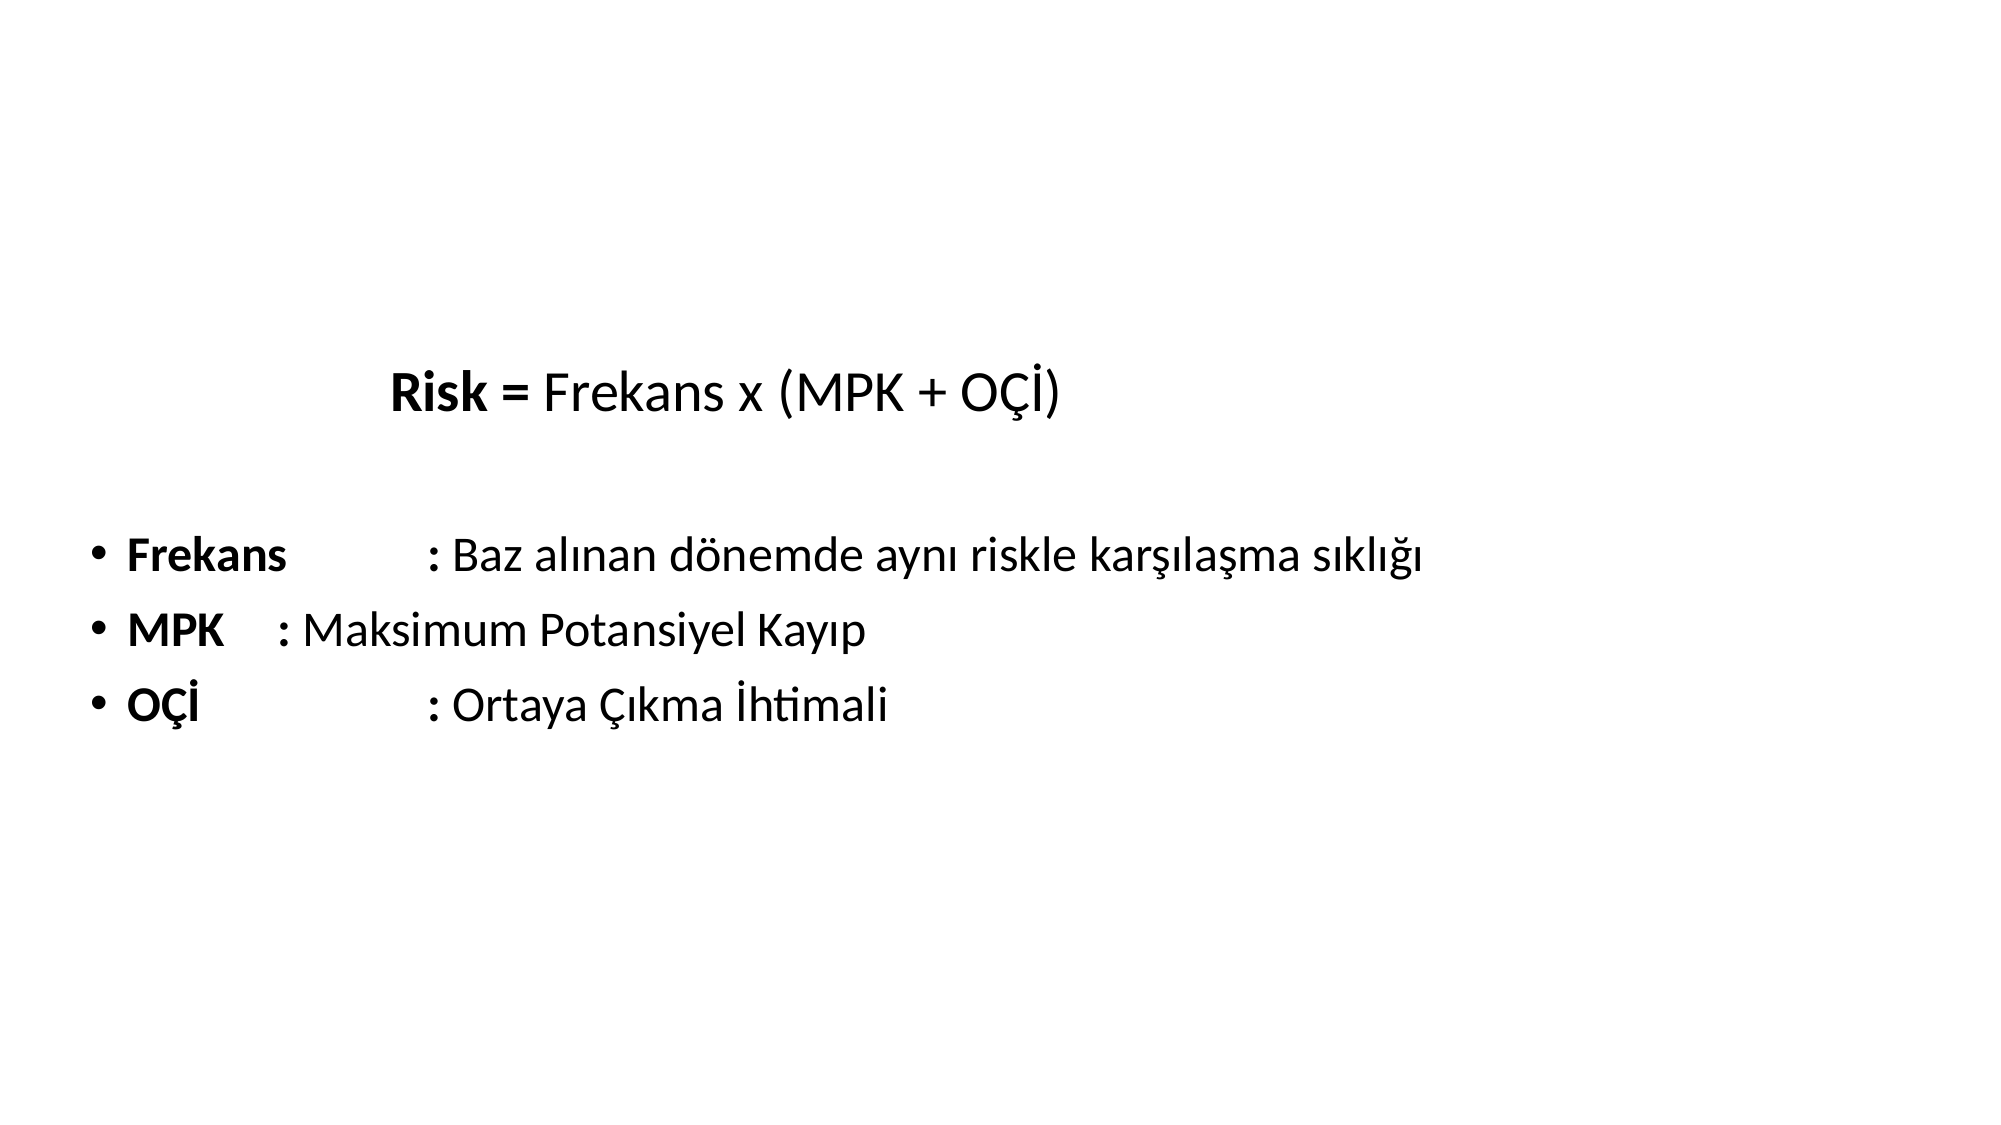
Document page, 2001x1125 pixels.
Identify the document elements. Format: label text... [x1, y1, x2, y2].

list Risk = Frekans x (MPK + OÇİ) Frekans : Baz alınan dönemde aynı riskle karşılaşma sıklığı MPK : Maksimum Potansiyel Kayıp OÇİ : Ortaya Çıkma İhtimali [75, 262, 1459, 1005]
